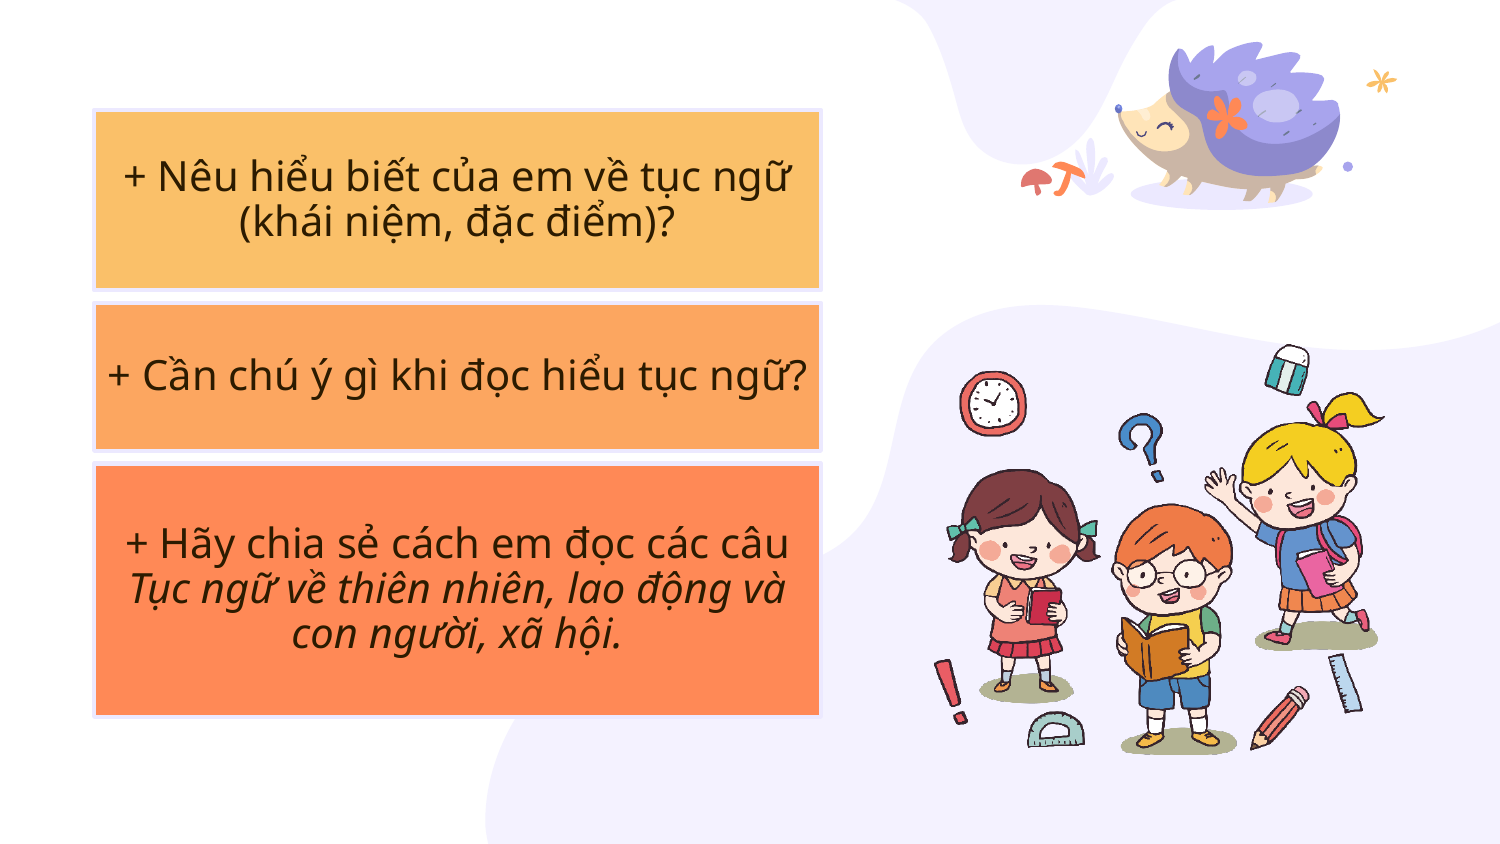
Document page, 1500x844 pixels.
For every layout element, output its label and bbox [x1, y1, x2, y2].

text_box [1020, 41, 1398, 211]
picture [933, 343, 1385, 755]
text_box [93, 109, 822, 718]
